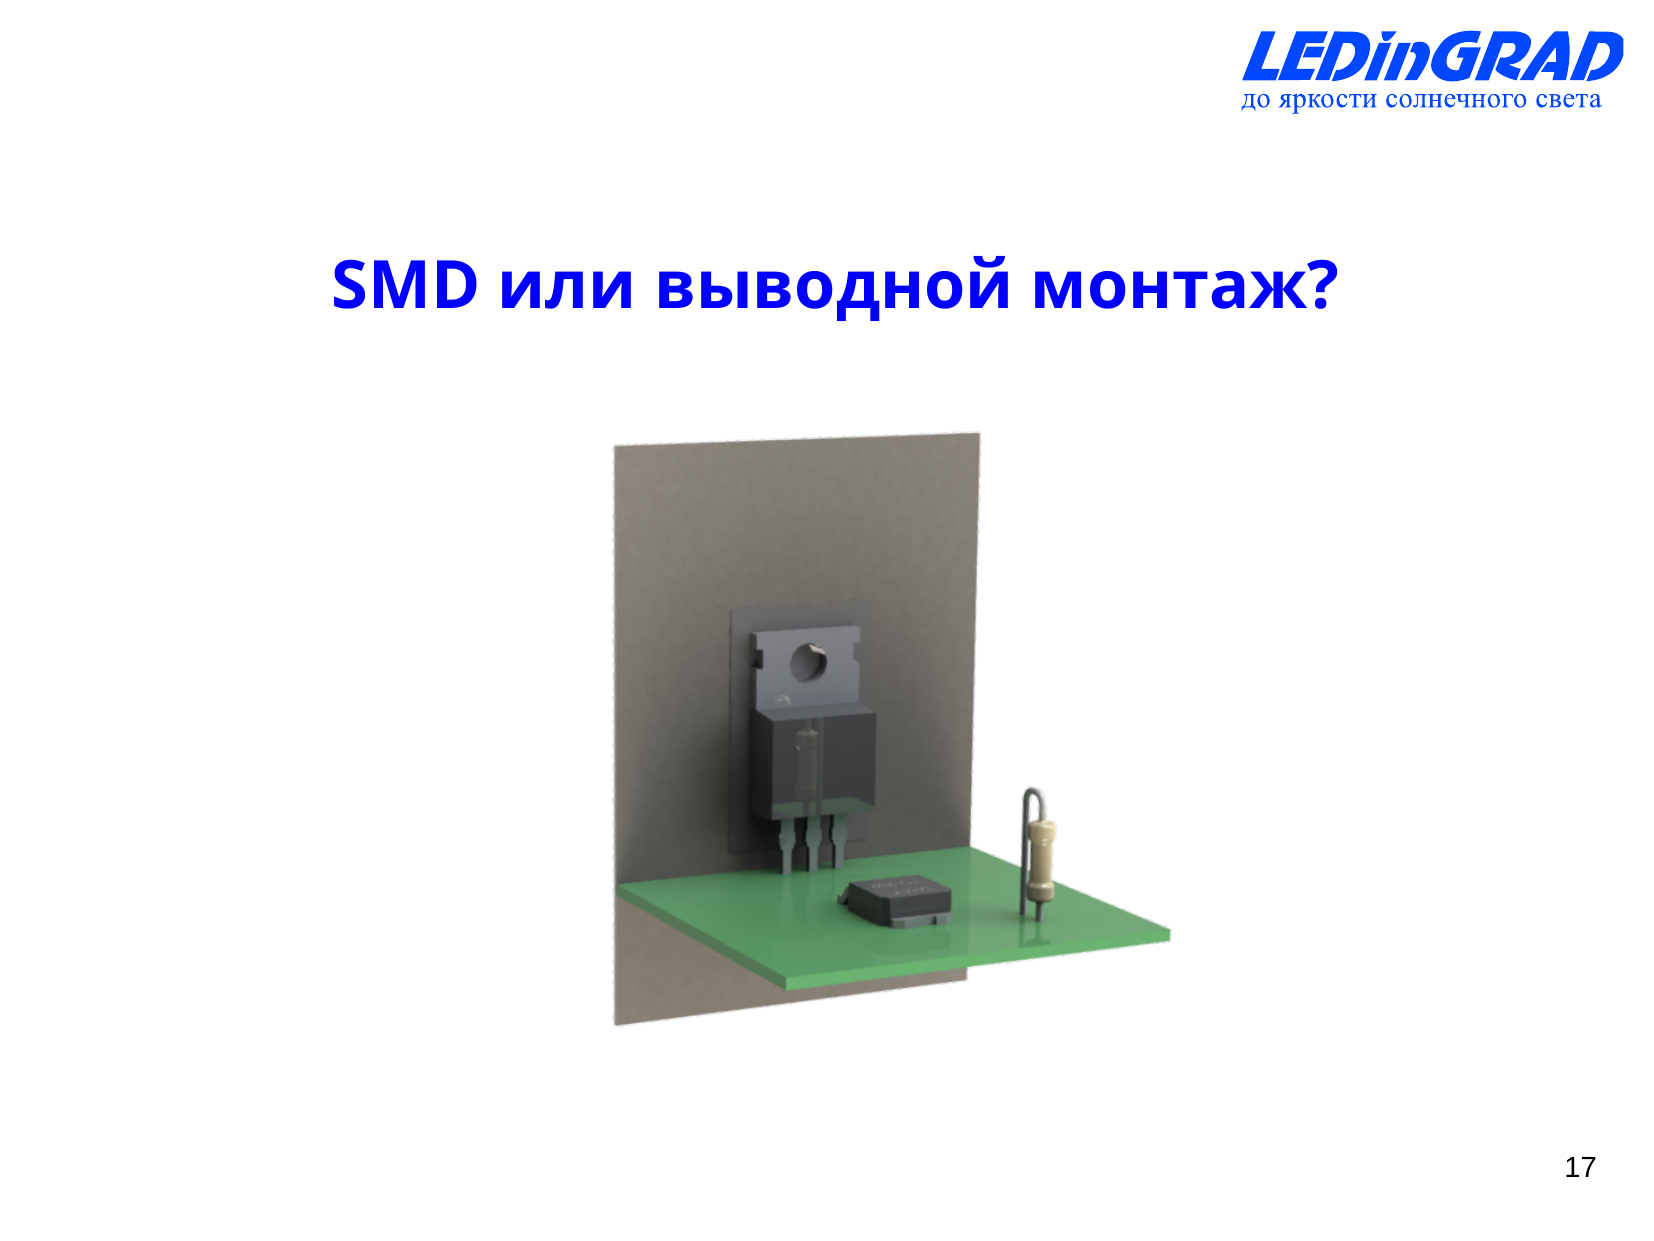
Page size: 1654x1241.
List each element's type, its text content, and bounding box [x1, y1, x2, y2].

slide_number 17 [1564, 1151, 1624, 1199]
picture [79, 279, 1500, 1228]
text_box SMD или выводной монтаж? [118, 242, 1536, 332]
